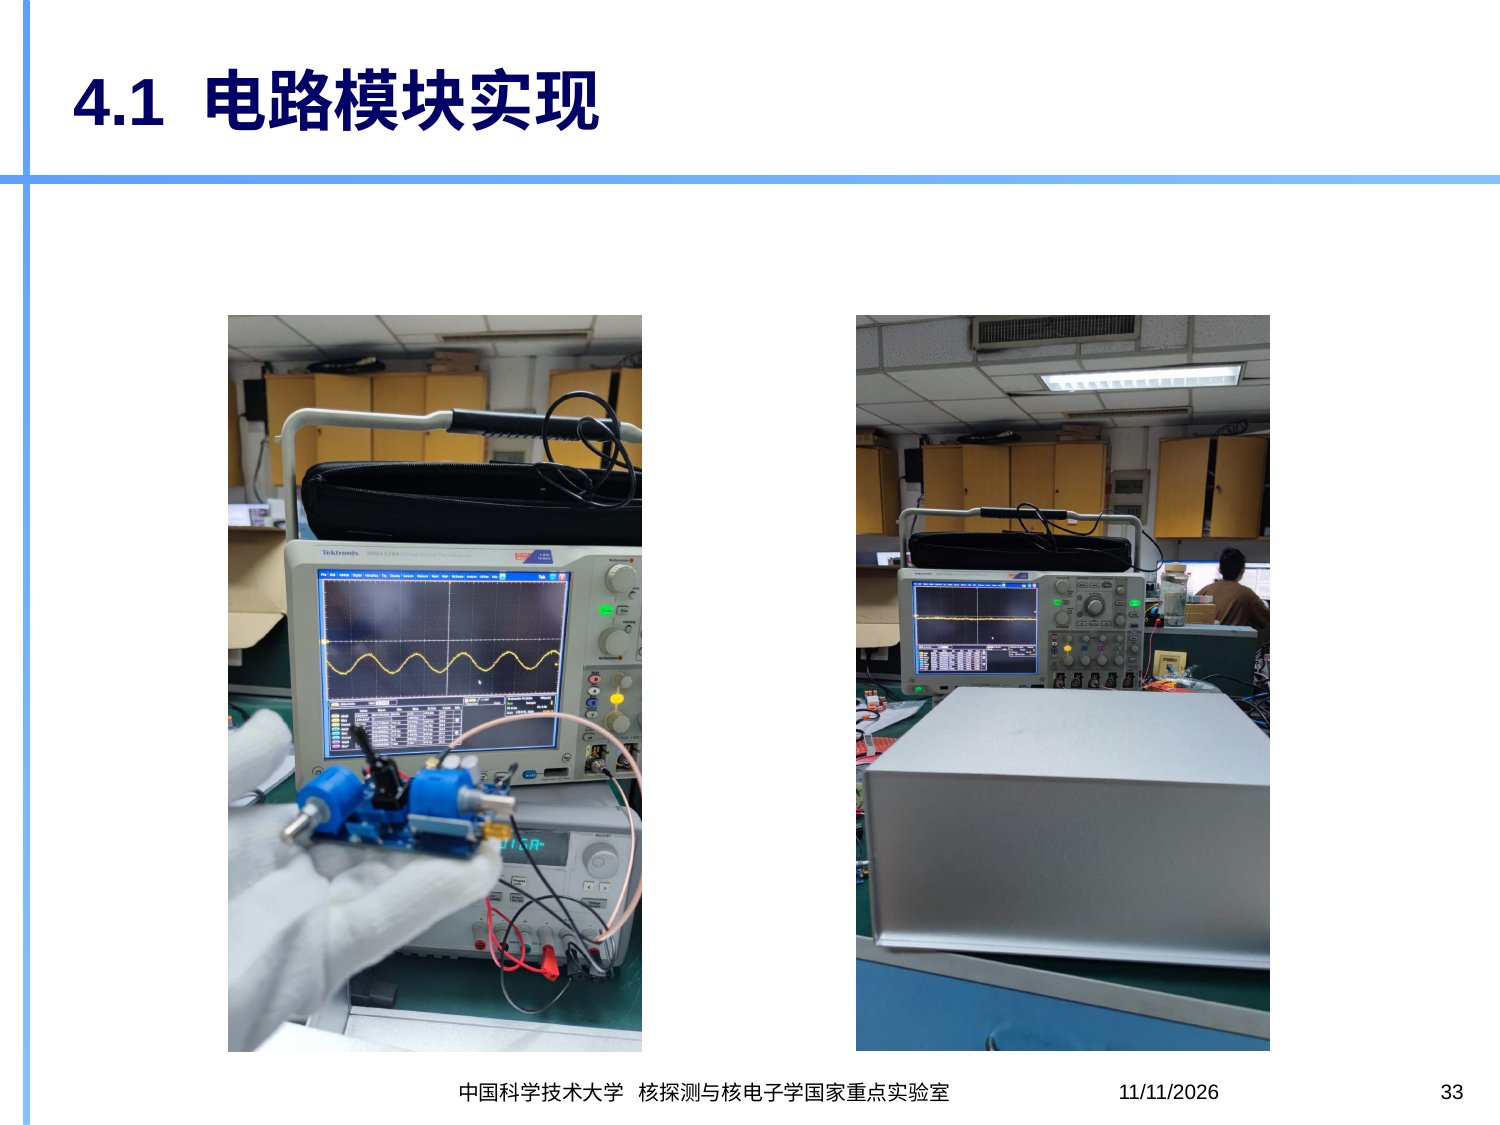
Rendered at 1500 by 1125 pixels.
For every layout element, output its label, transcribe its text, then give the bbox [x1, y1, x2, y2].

footer 中国科学技术大学 核探测与核电子学国家重点实验室 [435, 1052, 965, 1113]
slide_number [1103, 1051, 1419, 1112]
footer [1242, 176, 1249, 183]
slide_number 33 [1419, 1051, 1479, 1112]
picture [856, 315, 1271, 1051]
title 4.1 电路模块实现 [58, 33, 1409, 164]
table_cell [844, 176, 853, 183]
picture [228, 315, 643, 1052]
